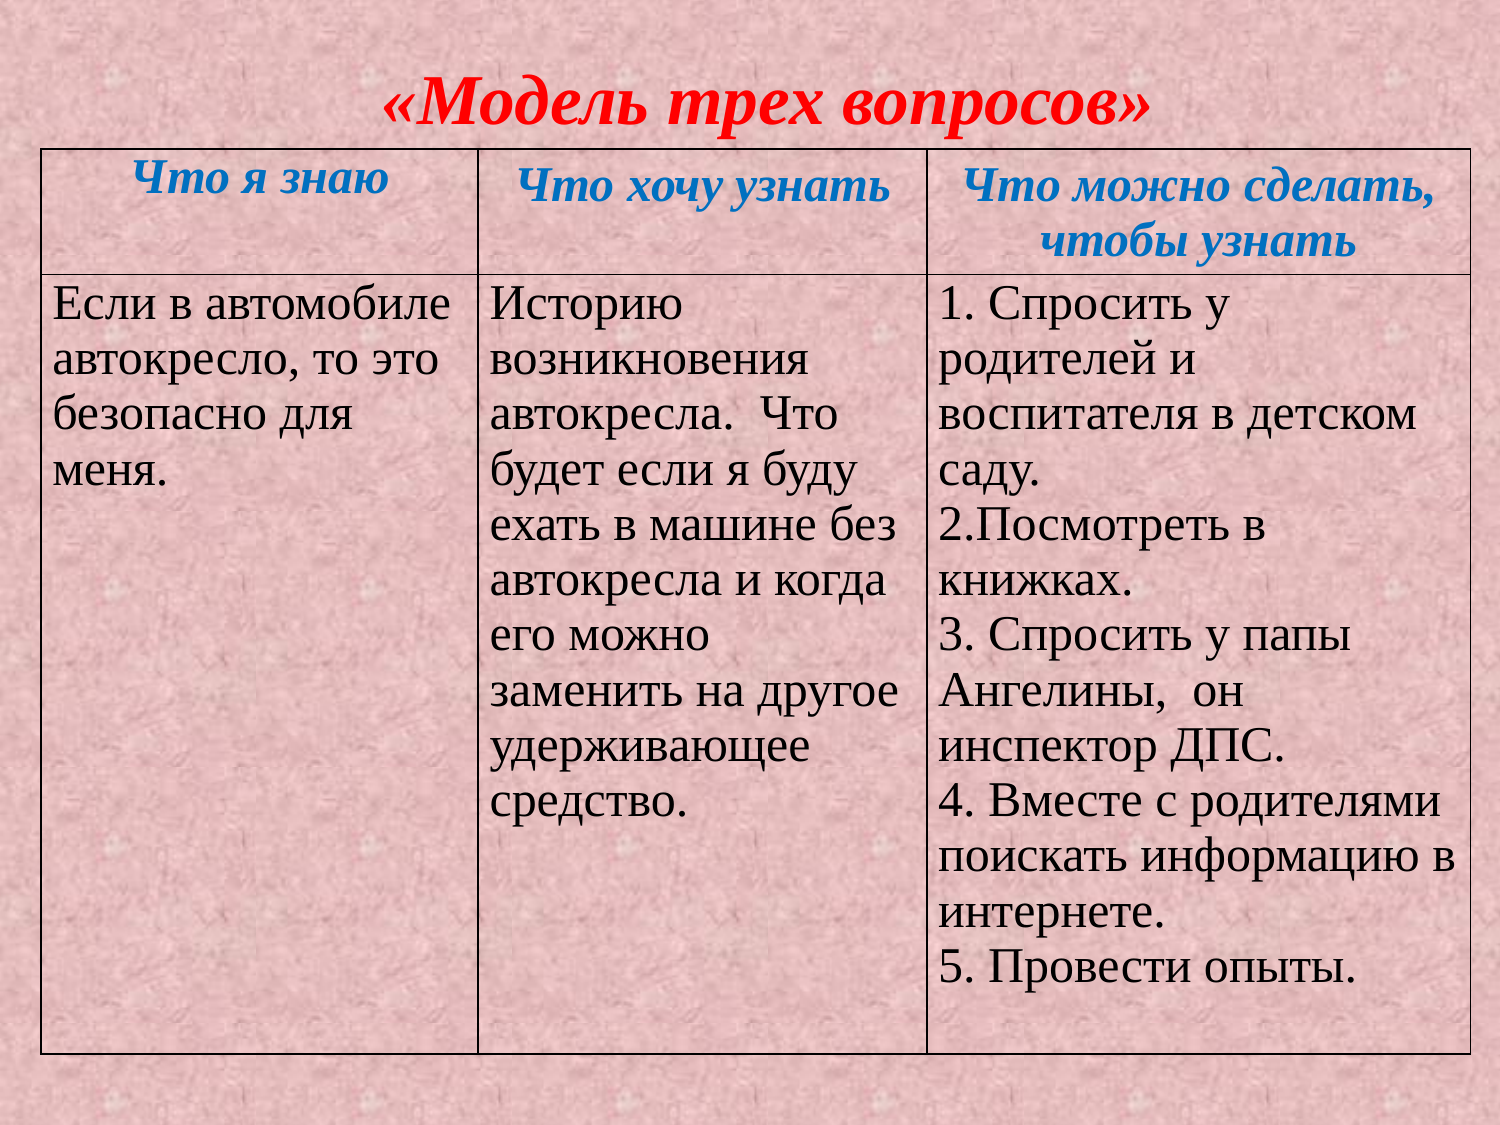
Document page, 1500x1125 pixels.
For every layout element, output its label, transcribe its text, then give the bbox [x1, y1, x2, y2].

table_header Что хочу узнать [479, 150, 926, 274]
table_header Что я знаю [42, 150, 477, 274]
title «Модель трех вопросов» [74, 44, 1426, 148]
table_cell Если в автомобиле автокресло, то это безопасно для меня. [42, 275, 477, 1053]
table_header Что можно сделать, чтобы узнать [928, 150, 1470, 274]
table_cell Историю возникновения автокресла. Что будет если я буду ехать в машине без автокресла и когда его можно заменить на другое удерживающее средство. [479, 275, 926, 1053]
picture [0, 0, 1500, 1125]
table_cell 1. Спросить у родителей и воспитателя в детском саду. 2.Посмотреть в книжках. 3. Спросить у папы Ангелины, он инспектор ДПС. 4. Вместе с родителями поискать информацию в интернете. 5. Провести опыты. [928, 275, 1470, 1053]
